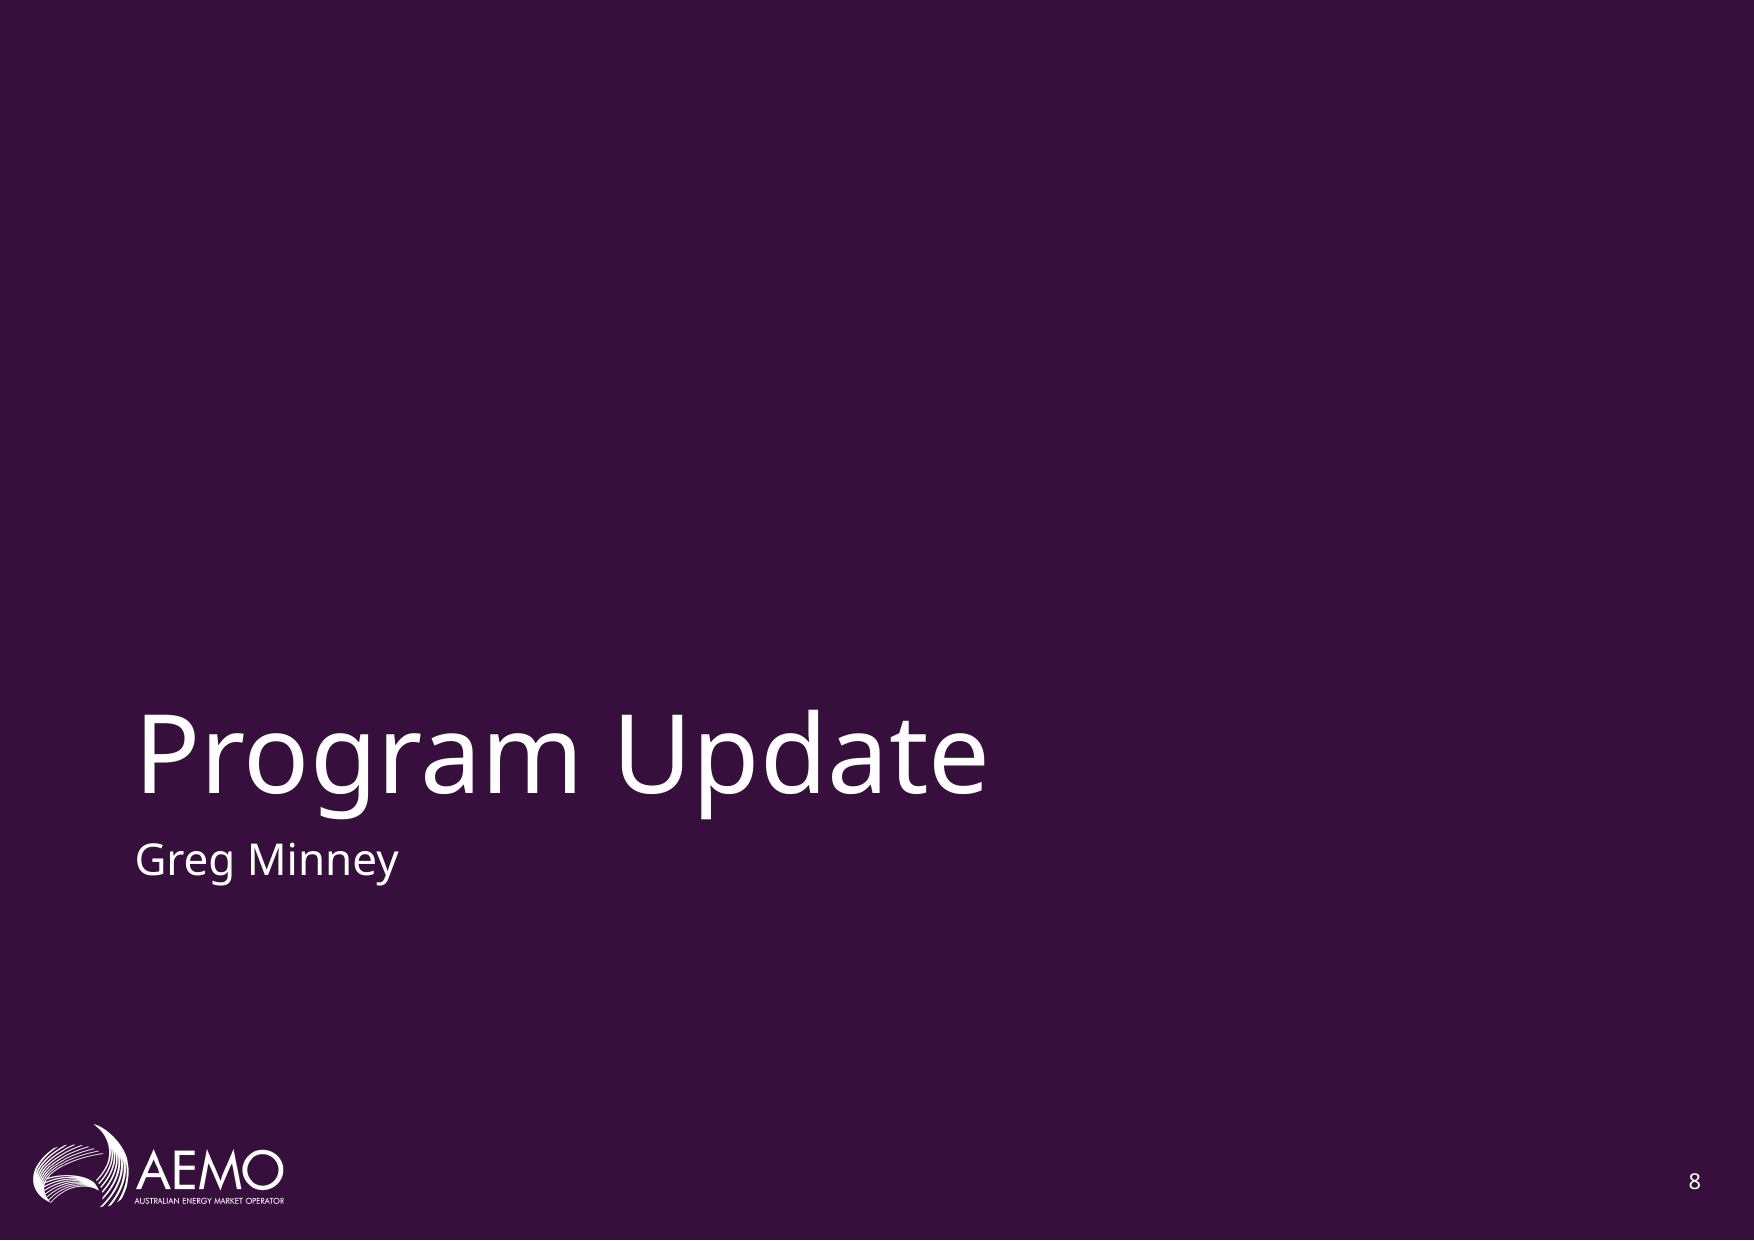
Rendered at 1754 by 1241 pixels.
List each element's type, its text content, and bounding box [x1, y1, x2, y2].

picture [33, 1124, 284, 1207]
slide_number 8 [1633, 1149, 1717, 1216]
list Greg Minney [119, 829, 1633, 1102]
title Program Update [119, 309, 1633, 825]
